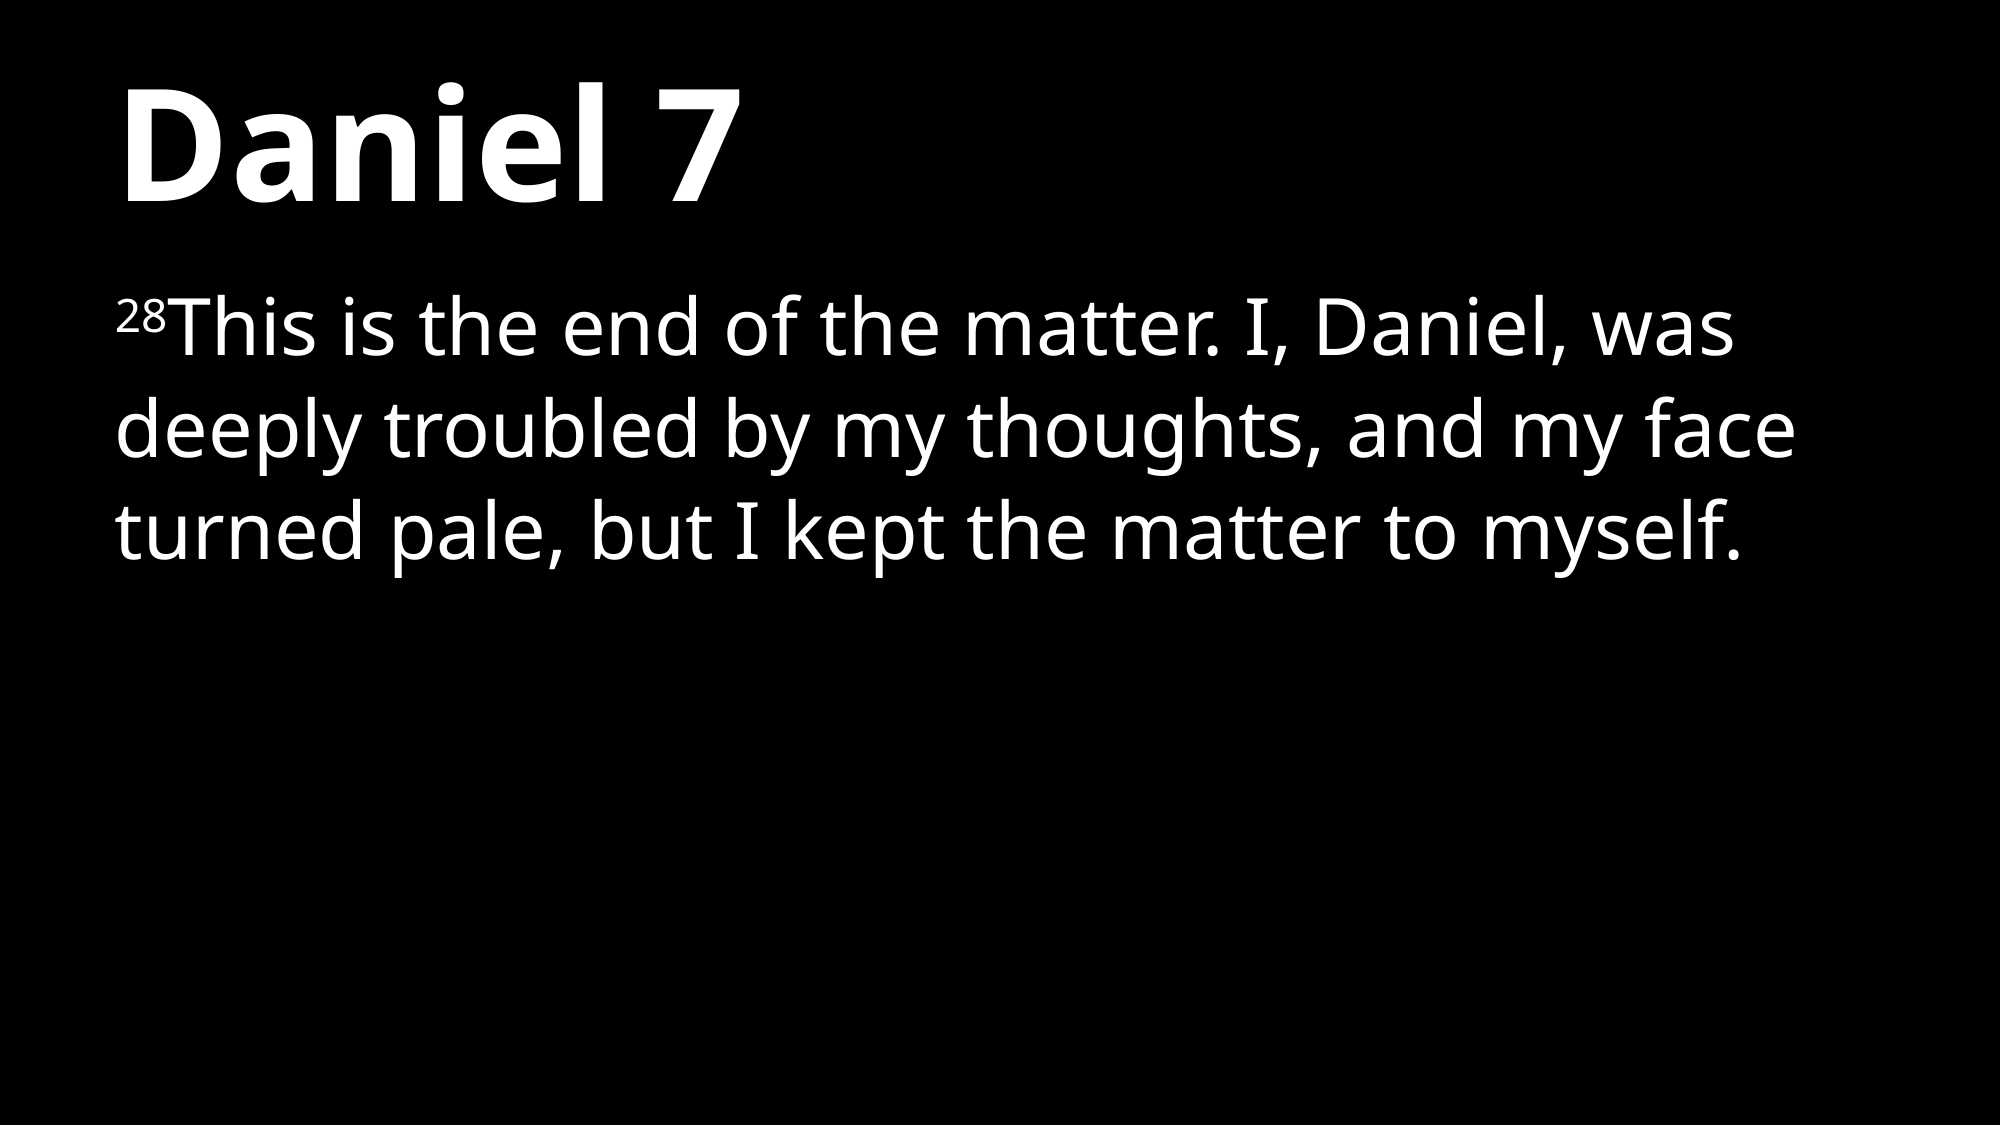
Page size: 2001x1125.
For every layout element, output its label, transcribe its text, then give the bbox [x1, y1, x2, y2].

title Daniel 7 [99, 45, 1900, 233]
list 28This is the end of the matter. I, Daniel, was deeply troubled by my thoughts, and my face turned pale, but I kept the matter to myself. [99, 262, 1900, 1005]
